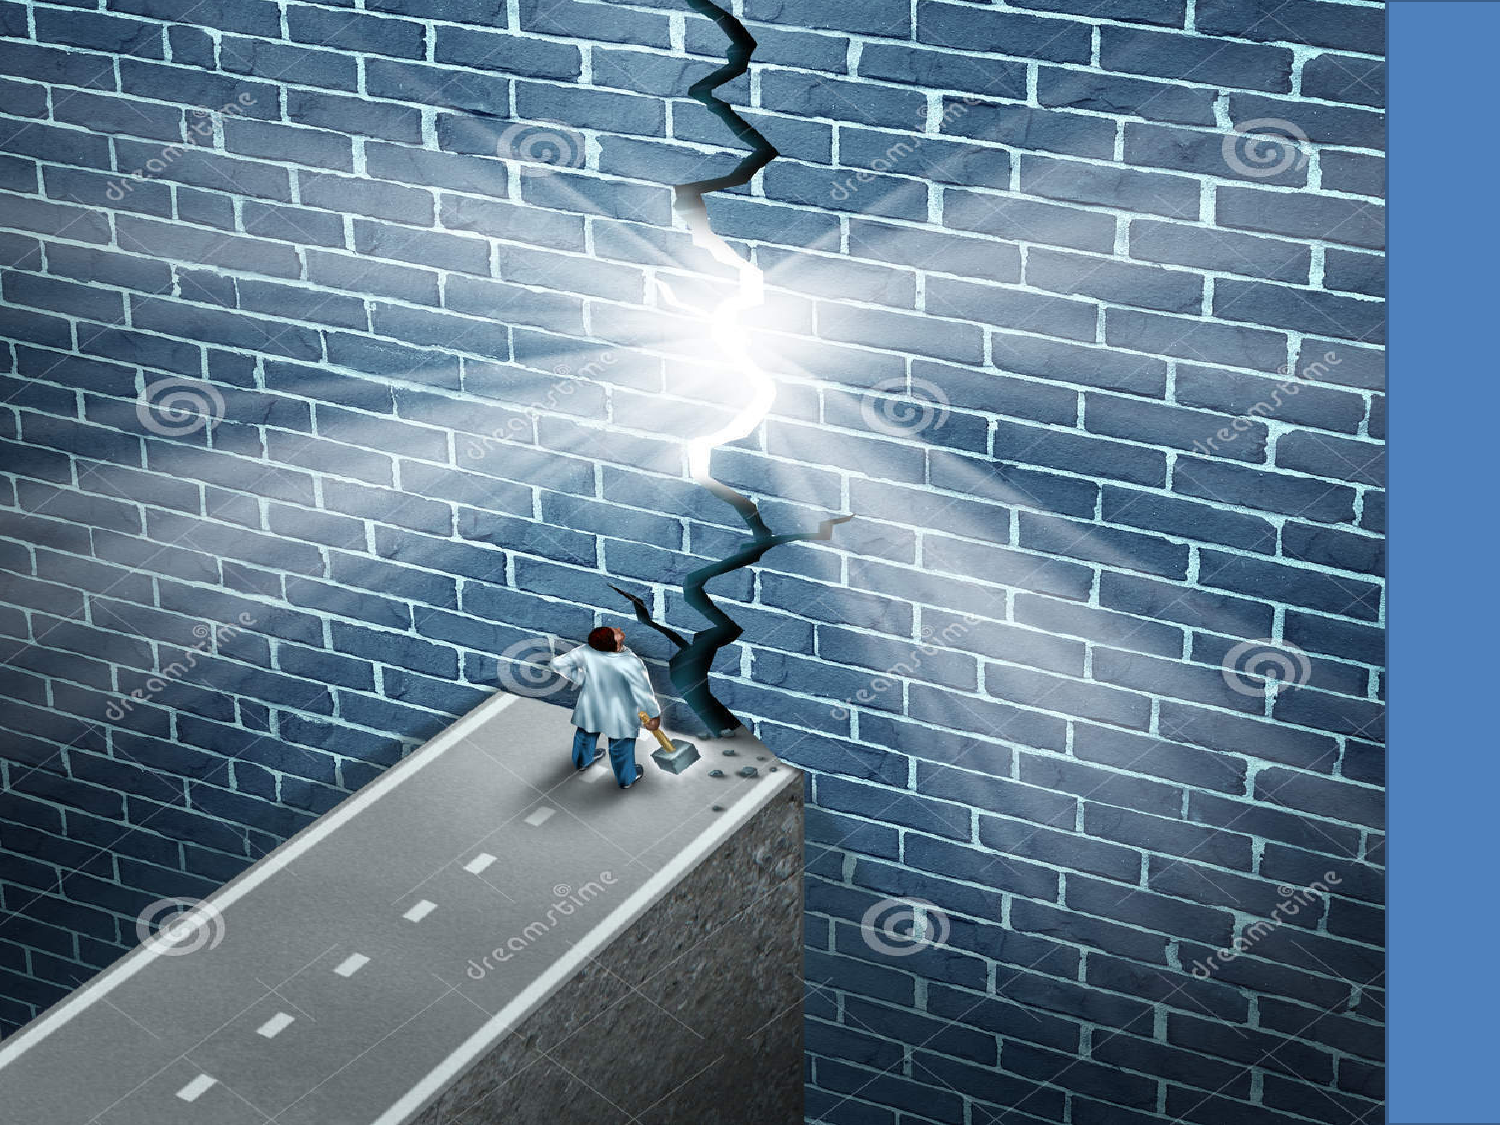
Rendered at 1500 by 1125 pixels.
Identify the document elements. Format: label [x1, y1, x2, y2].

list [0, 0, 1500, 1125]
